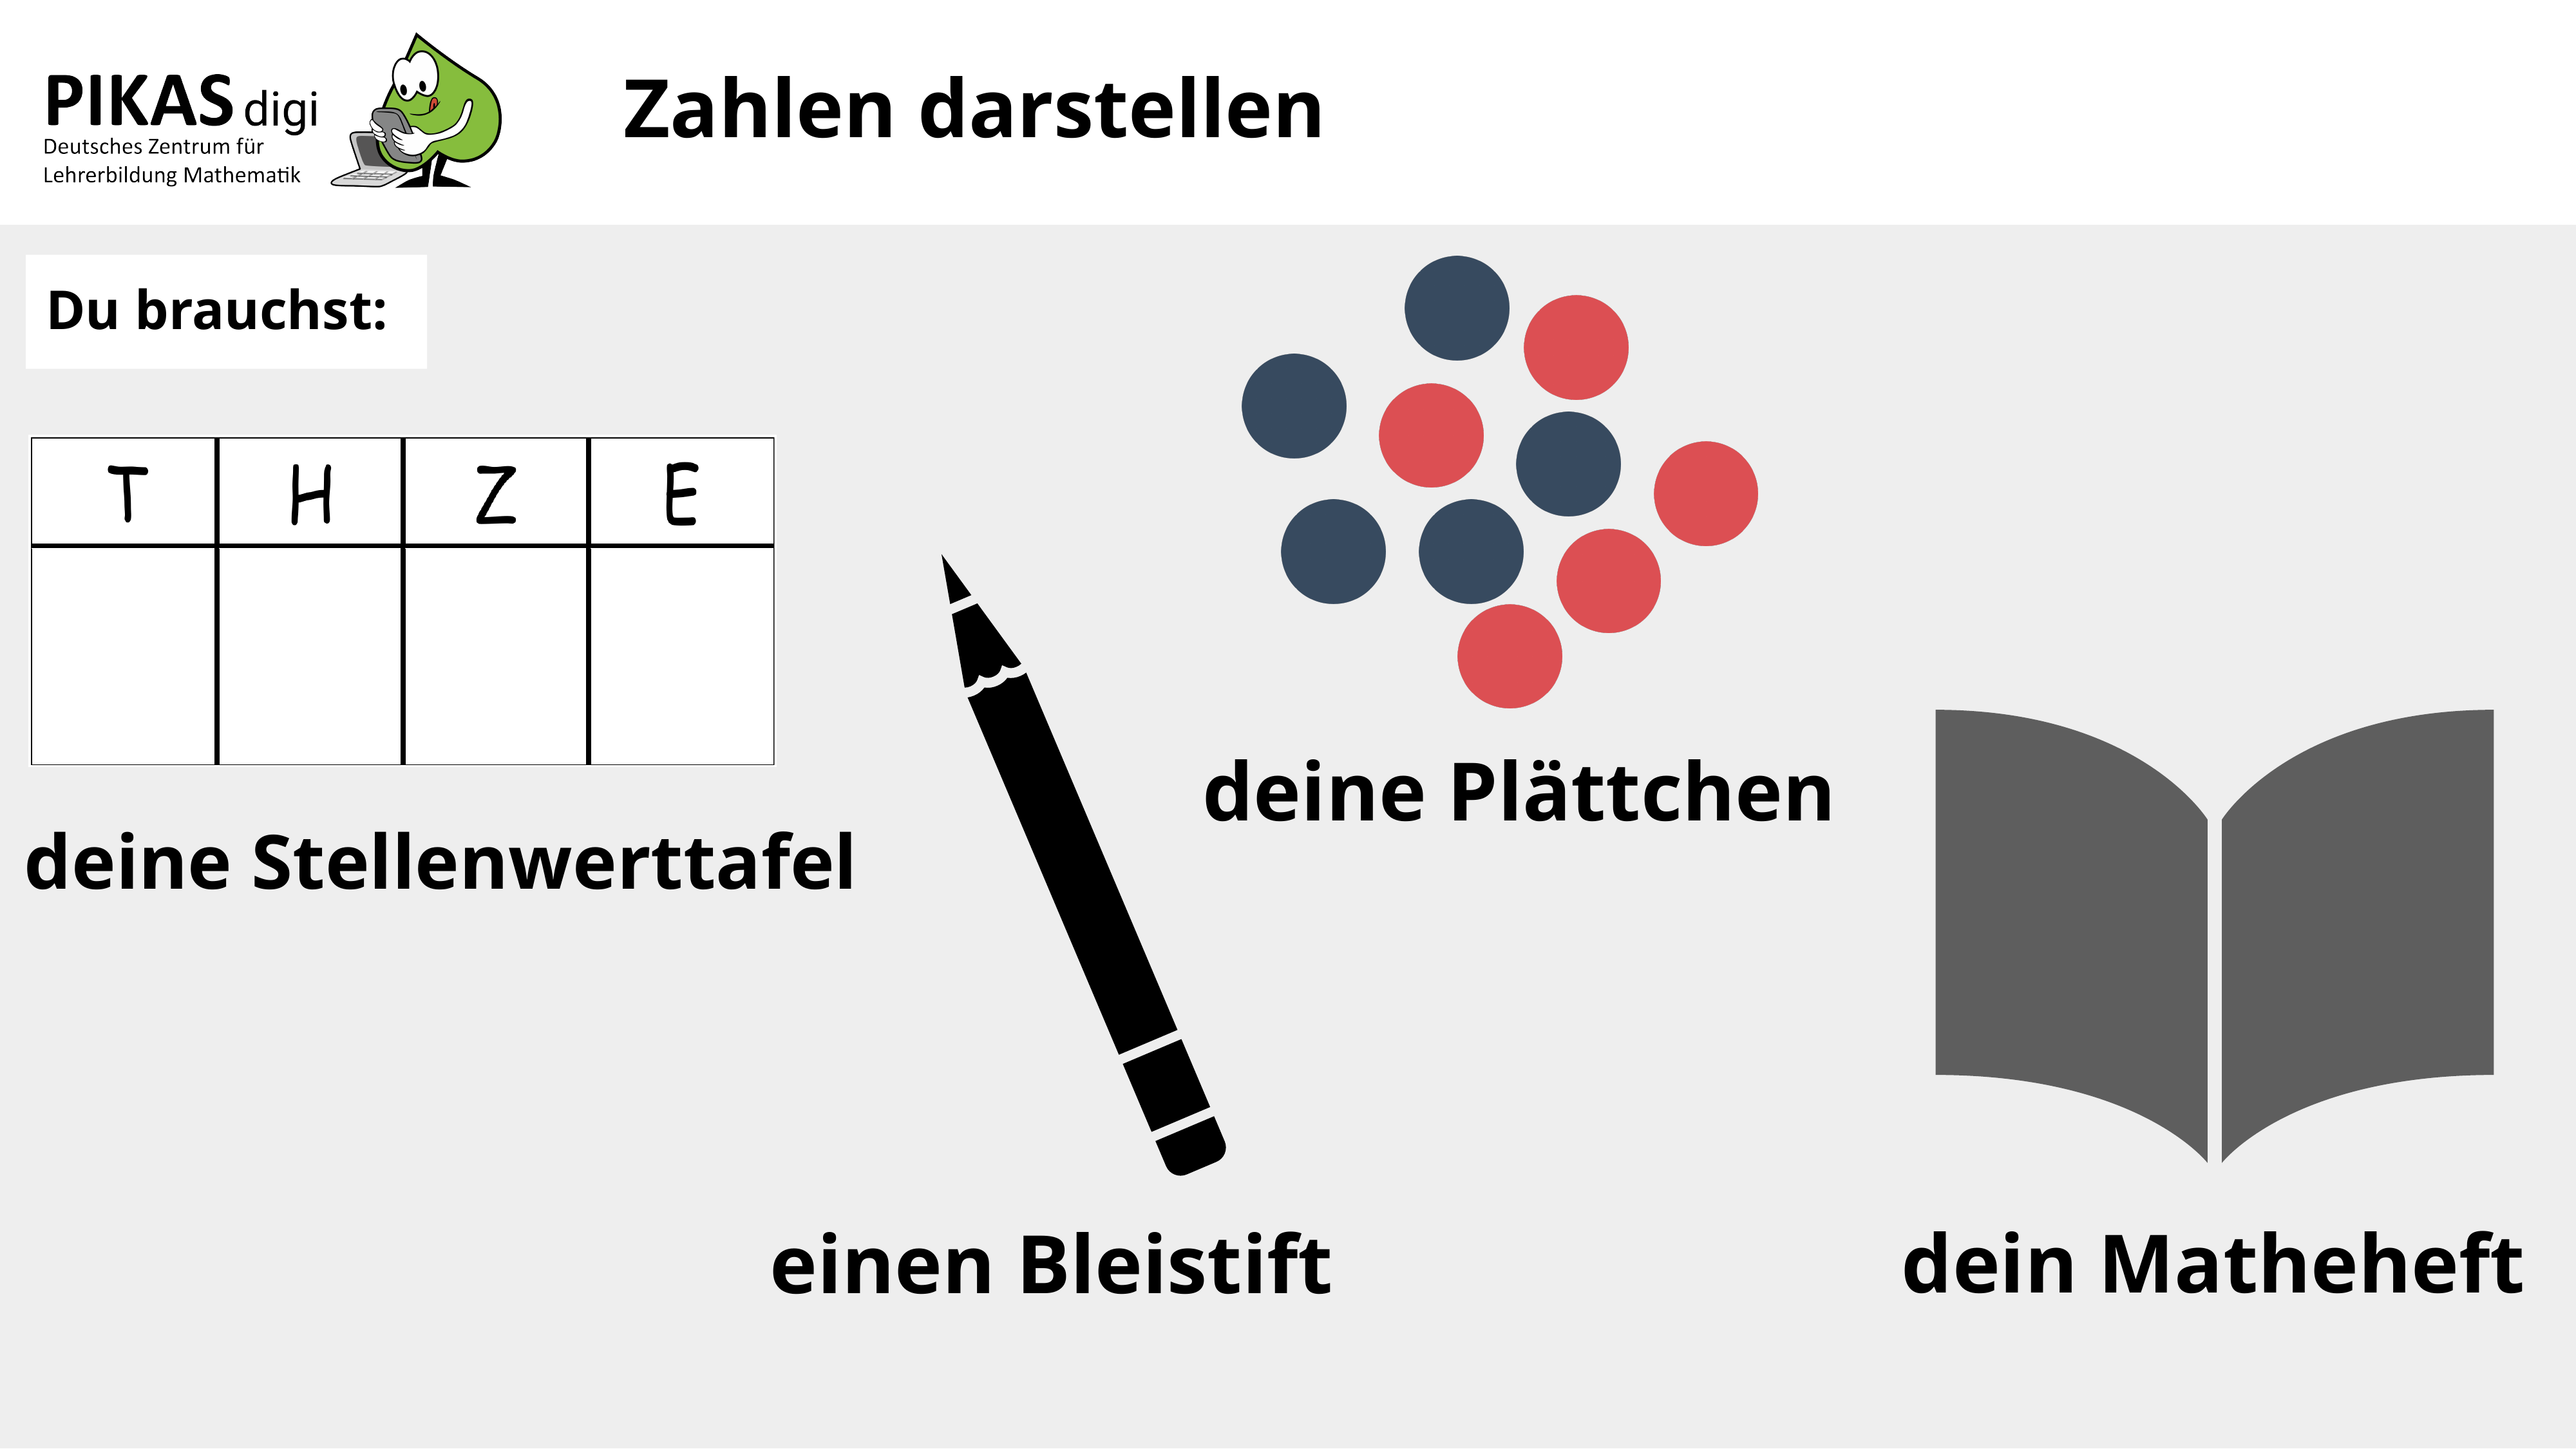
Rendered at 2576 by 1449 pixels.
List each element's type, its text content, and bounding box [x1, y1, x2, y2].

text_box [952, 603, 1021, 688]
text_box deine Stellenwerttafel [4, 789, 878, 941]
text_box [967, 672, 1178, 1055]
picture [0, 225, 2576, 1448]
text_box [1155, 1116, 1226, 1176]
text_box deine Plättchen [1182, 692, 2043, 898]
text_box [1241, 256, 1759, 709]
text_box [1935, 721, 2208, 1163]
text_box [1122, 1039, 1211, 1132]
text_box einen Bleistift [728, 1191, 1387, 1343]
text_box Du brauchst: [26, 254, 428, 369]
title Zahlen darstellen [603, 16, 2546, 207]
text_box [941, 554, 972, 605]
picture [43, 31, 504, 189]
text_box [2222, 710, 2494, 1163]
text_box dein Matheheft [1881, 1164, 2576, 1370]
